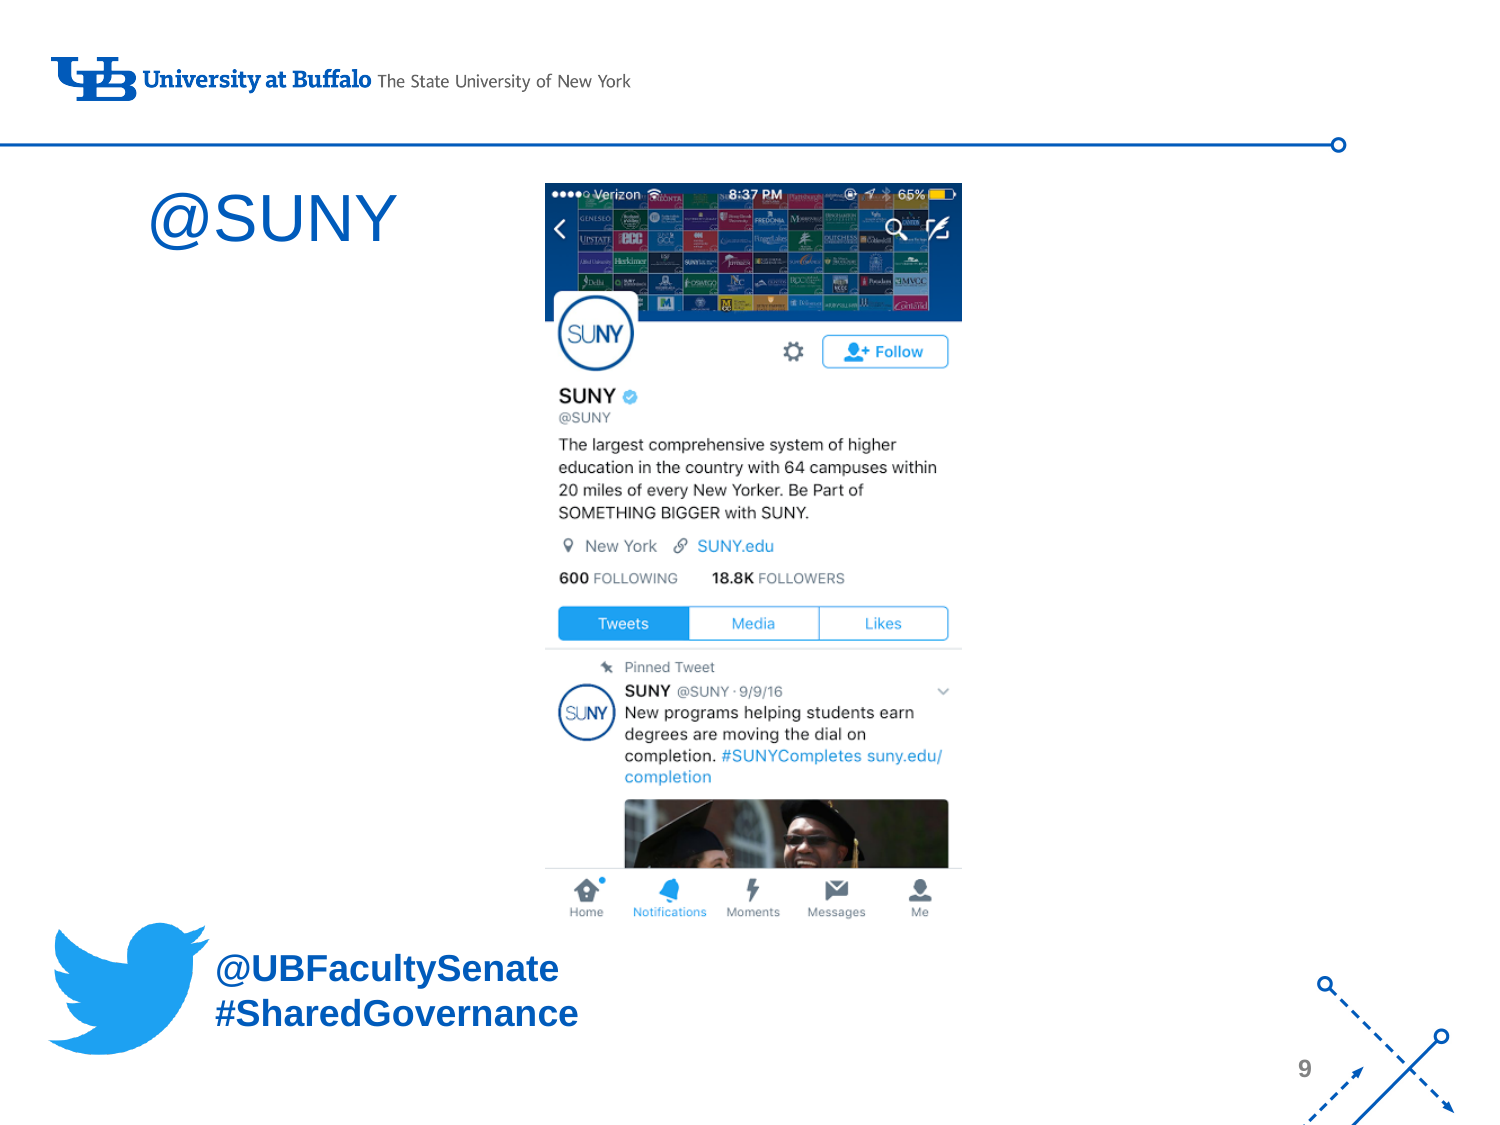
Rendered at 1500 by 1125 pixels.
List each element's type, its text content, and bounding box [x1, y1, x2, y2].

title @SUNY [131, 151, 468, 264]
text_box @UBFacultySenate #SharedGovernance [210, 936, 595, 1042]
picture [0, 0, 1500, 1125]
